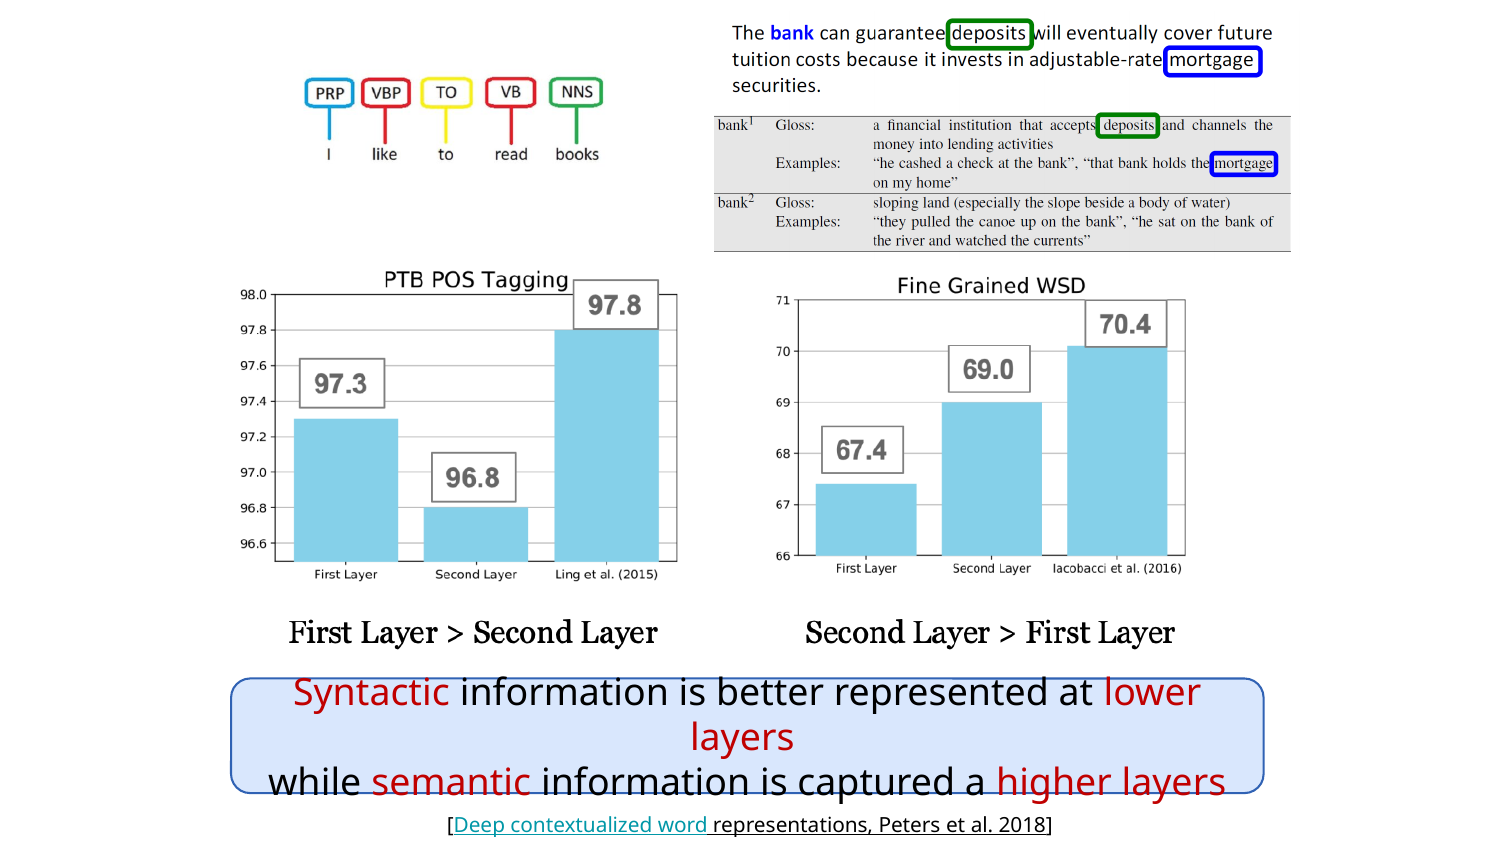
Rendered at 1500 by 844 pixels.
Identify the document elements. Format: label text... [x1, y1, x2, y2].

picture [286, 40, 613, 168]
text_box Syntactic information is better represented at lower layers while semantic information is captured a higher layers [228, 676, 1266, 796]
picture [213, 11, 1301, 667]
text_box [Deep contextualized word representations, Peters et al. 2018] [374, 803, 1125, 844]
